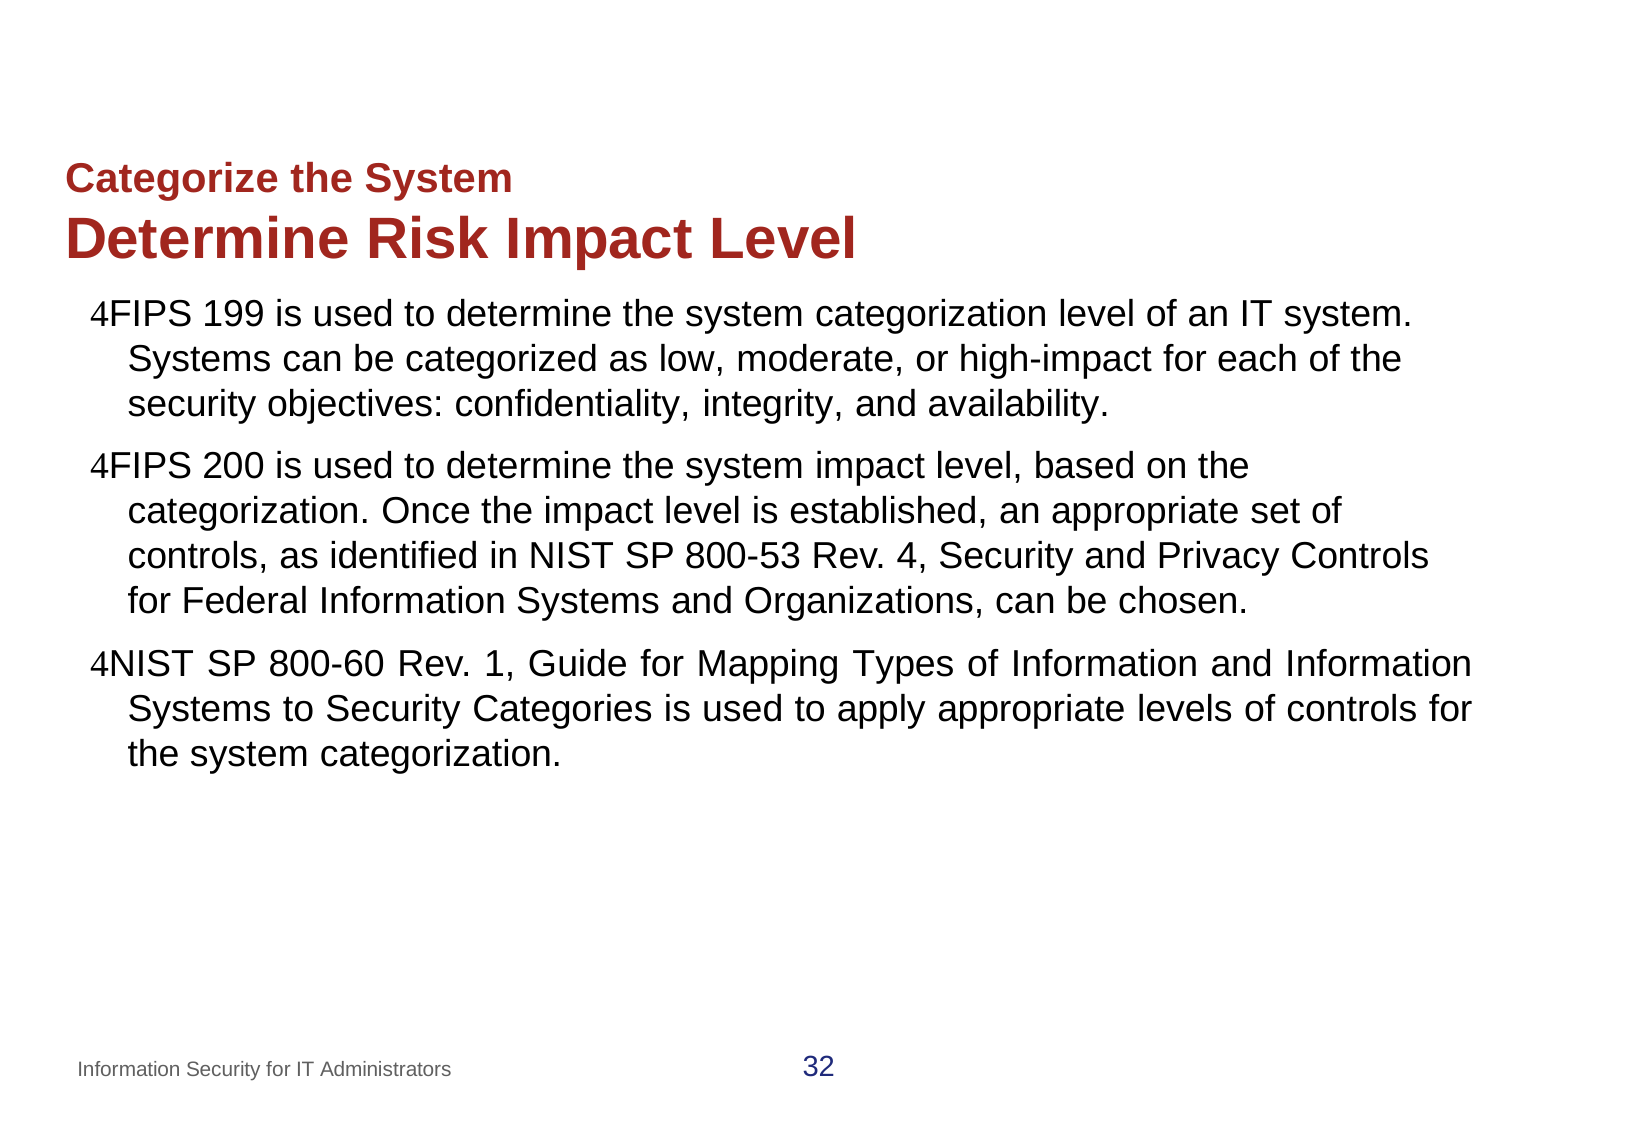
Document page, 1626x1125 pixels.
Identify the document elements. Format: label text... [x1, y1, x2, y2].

title Categorize the System Determine Risk Impact Level [62, 151, 1563, 339]
footer Information Security for IT Administrators [75, 1055, 457, 1125]
text_box FIPS 199 is used to determine the system categorization level of an IT system. Systems can be categorized as low, moderate, or high-impact for each of the security objectives: confidentiality, integrity, and availability. FIPS 200 is used to determine the system impact level, based on the categorization. Once the impact level is established, an appropriate set of controls, as identified in NIST SP 800-53 Rev. 4, Security and Privacy Controls for Federal Information Systems and Organizations, can be chosen. NIST SP 800-60 Rev. 1, Guide for Mapping Types of Information and Information Systems to Security Categories is used to apply appropriate levels of controls for the system categorization. [87, 339, 1473, 775]
slide_number 32 [798, 1047, 840, 1125]
